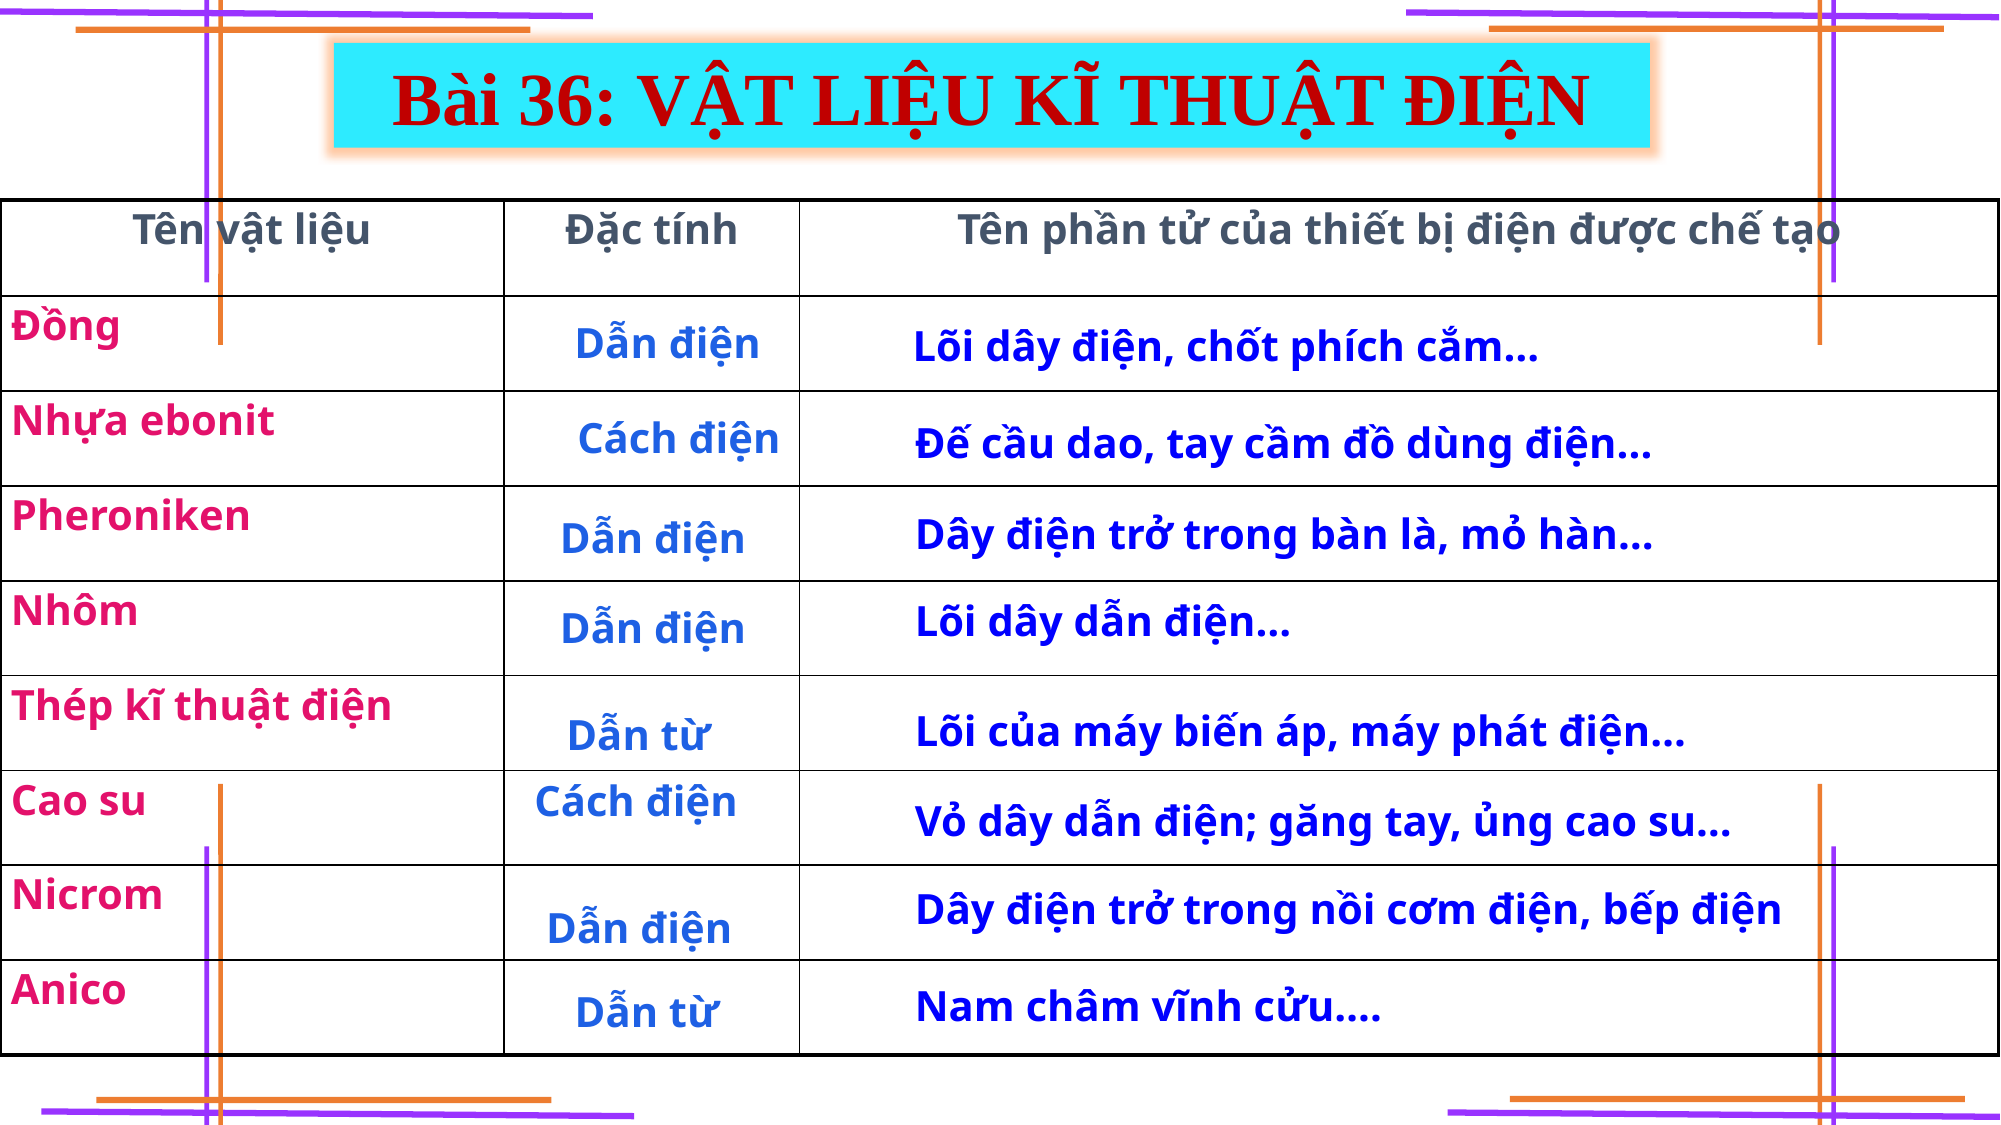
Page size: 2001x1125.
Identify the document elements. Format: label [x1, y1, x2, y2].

text_box [0, 0, 2000, 1125]
